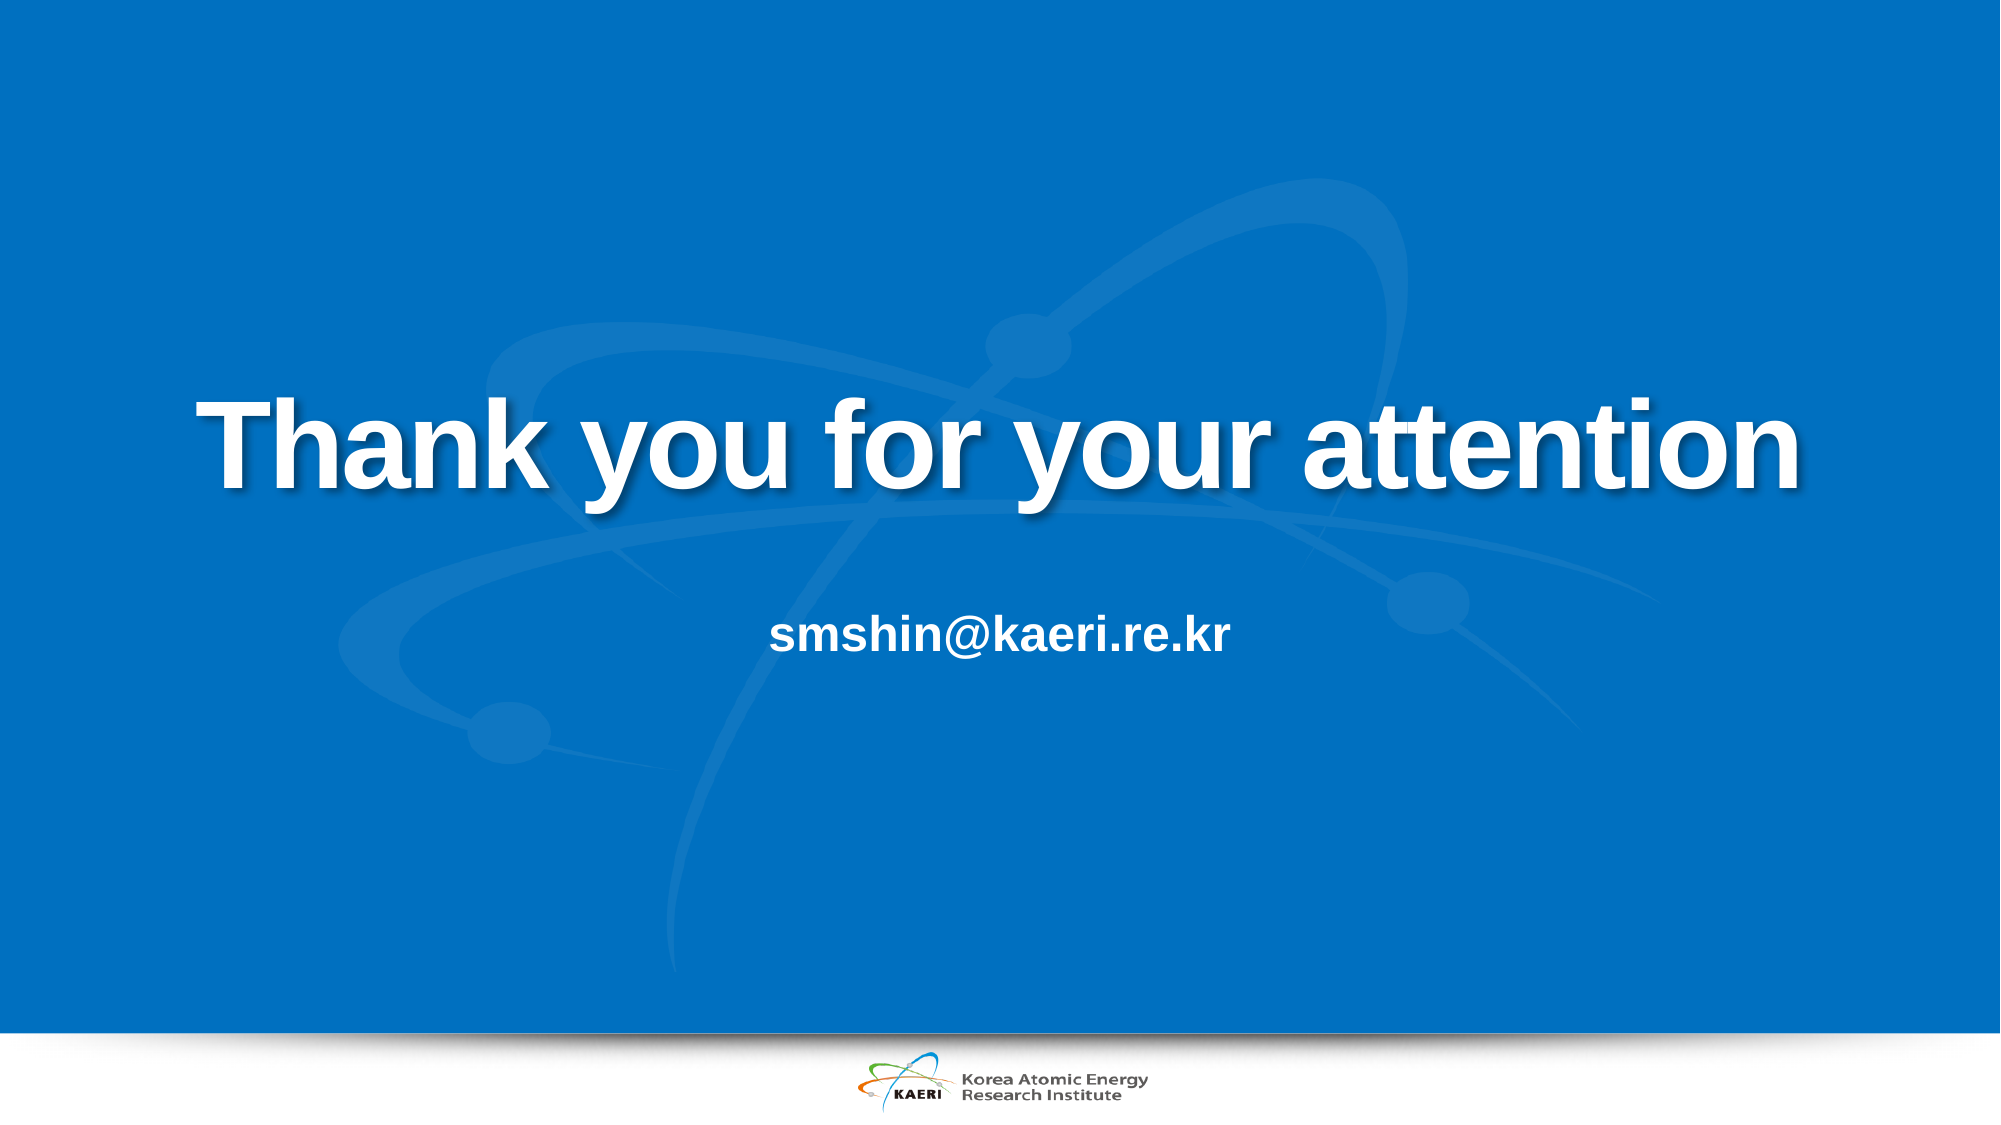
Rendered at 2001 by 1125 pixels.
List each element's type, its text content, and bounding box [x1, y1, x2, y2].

text_box smshin@kaeri.re.kr [753, 594, 1247, 670]
picture [6, 1034, 1994, 1113]
